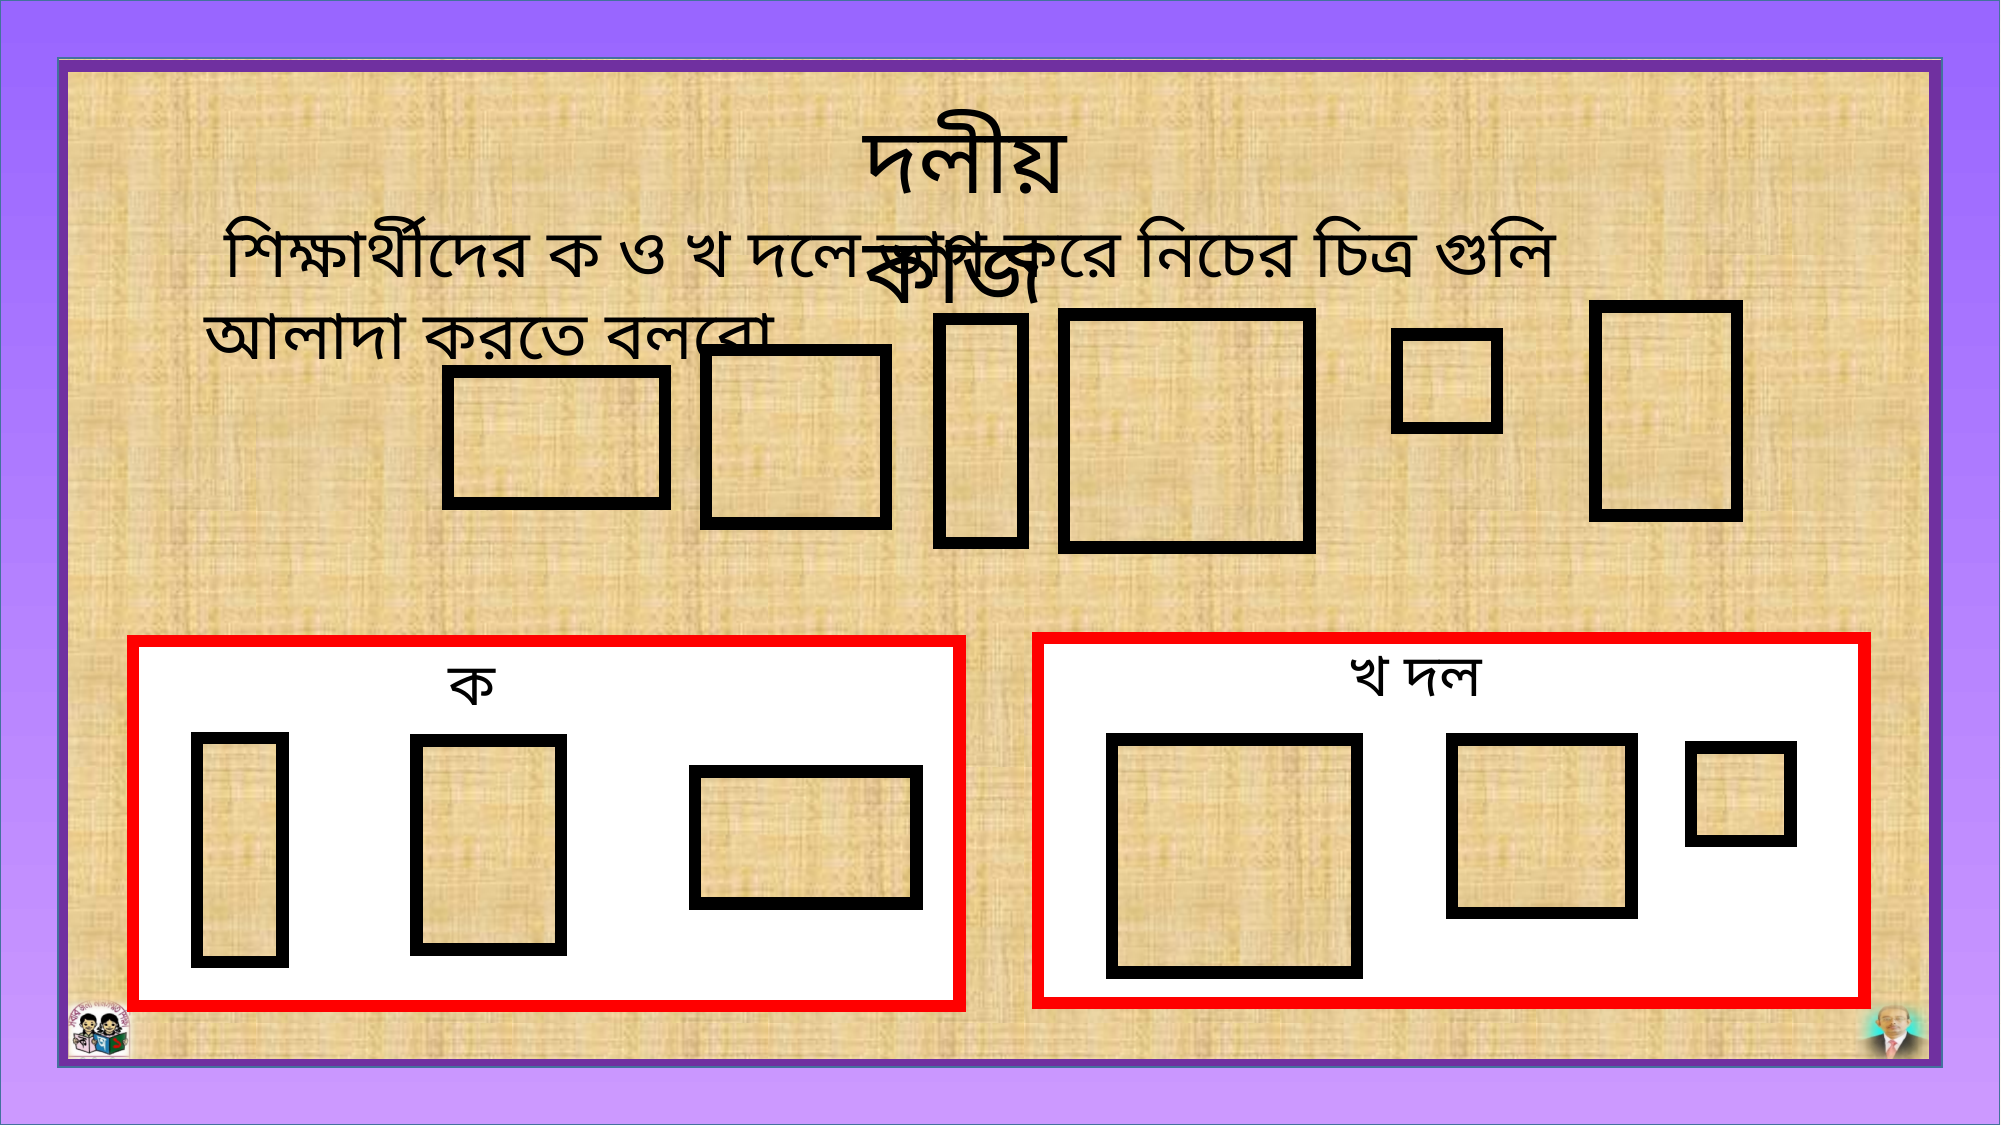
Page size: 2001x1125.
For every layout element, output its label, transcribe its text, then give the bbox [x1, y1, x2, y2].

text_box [196, 738, 917, 963]
picture [59, 59, 1941, 1073]
text_box [61, 65, 1936, 1066]
text_box দলীয় কাজ [848, 94, 1198, 195]
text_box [132, 640, 960, 1007]
text_box [1396, 333, 1498, 429]
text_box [1038, 630, 1865, 1003]
text_box [705, 349, 887, 525]
text_box [1063, 313, 1310, 549]
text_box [1112, 739, 1791, 973]
text_box [447, 371, 666, 504]
text_box [0, 0, 2000, 1125]
text_box [1595, 305, 1738, 516]
text_box [938, 318, 1024, 544]
text_box শিক্ষার্থীদের ক ও খ দলে ভাগ করে নিচের চিত্র গুলি আলাদা করতে বলবো [190, 195, 1721, 381]
